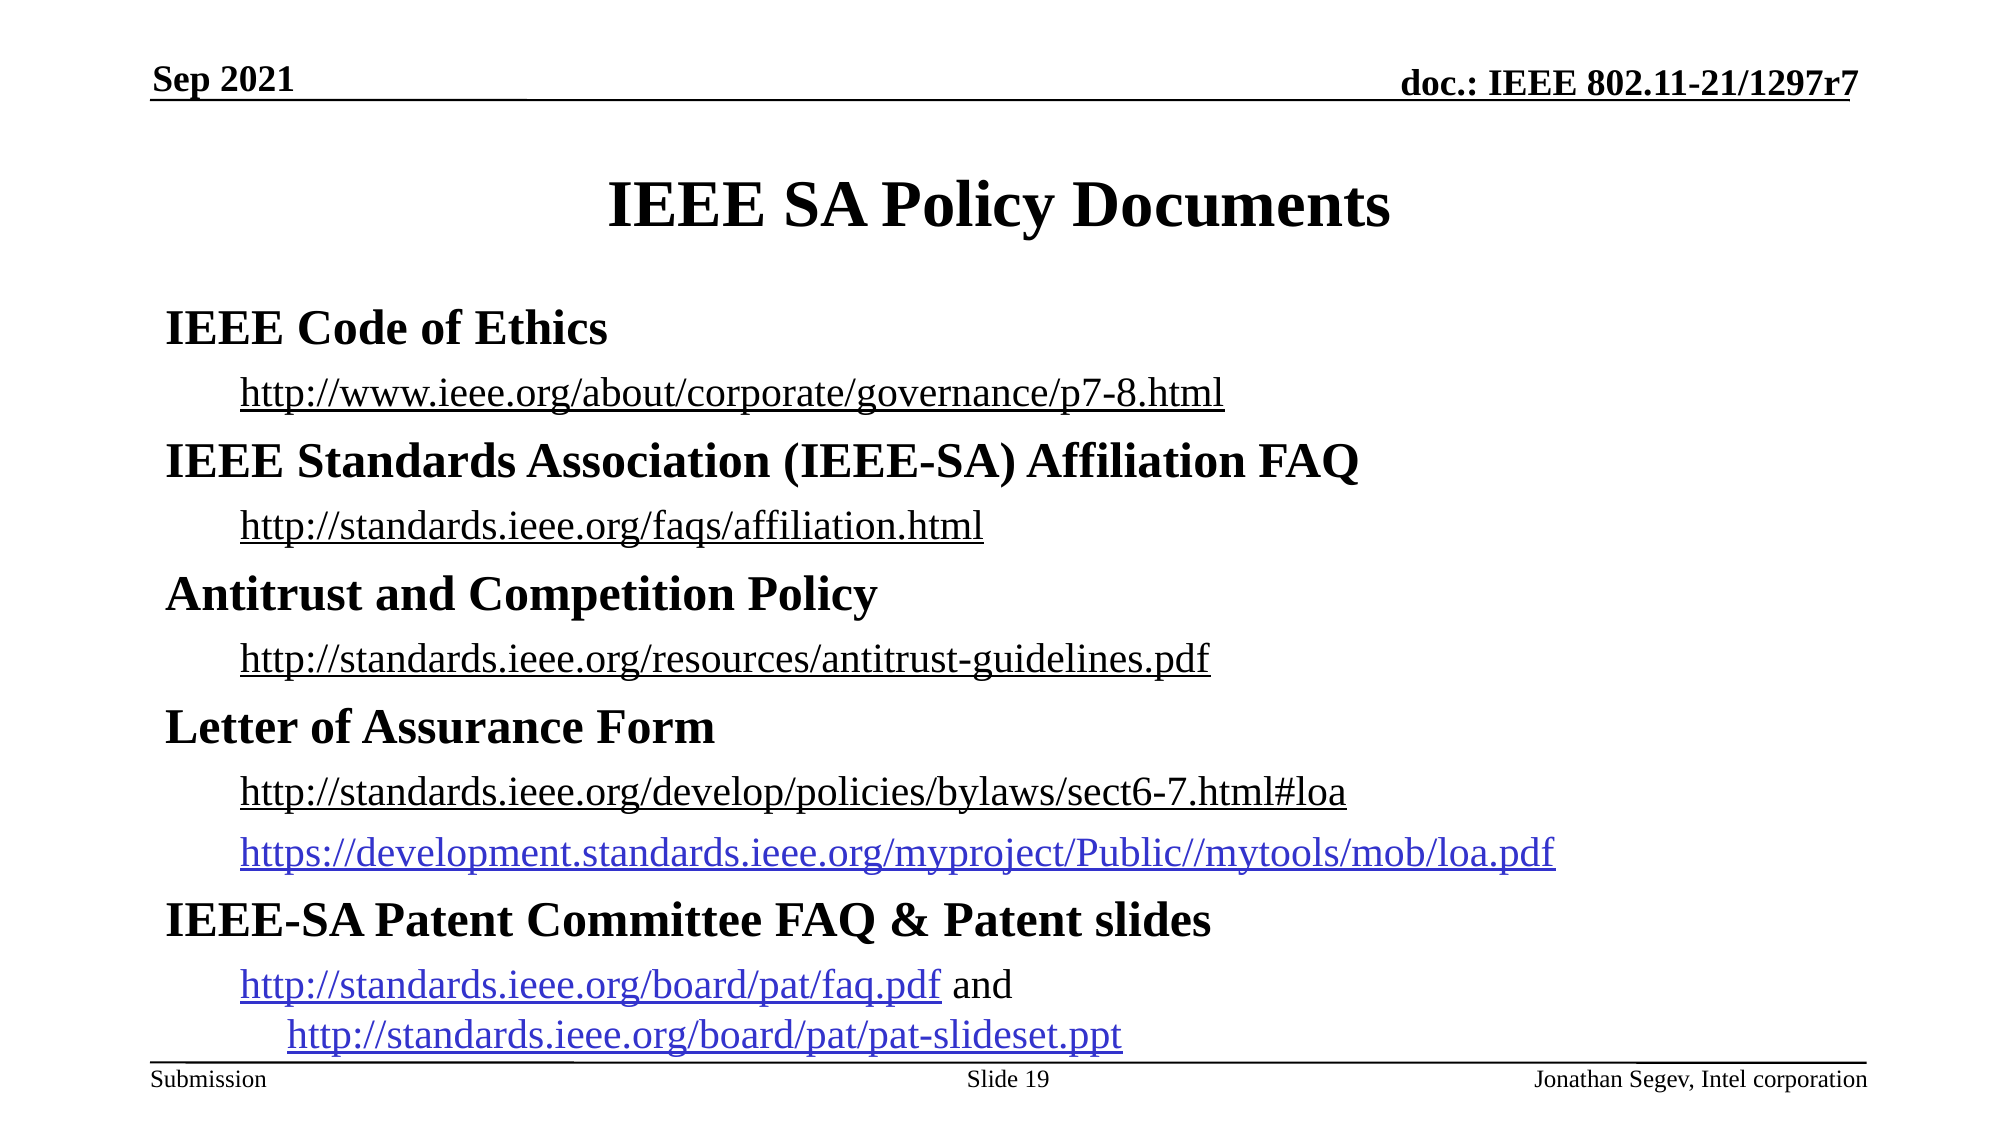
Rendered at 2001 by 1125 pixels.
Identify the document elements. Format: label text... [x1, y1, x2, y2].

title IEEE SA Policy Documents [149, 112, 1850, 286]
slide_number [152, 54, 563, 100]
slide_number Slide 19 [950, 1061, 1067, 1123]
list IEEE Code of Ethics http://www.ieee.org/about/corporate/governance/p7-8.html IEEE Standards Association (IEEE-SA) Affiliation FAQ http://standards.ieee.org/faqs/affiliation.html Antitrust and Competition Policy http://standards.ieee.org/resources/antitrust-guidelines.pdf Letter of Assurance Form http://standards.ieee.org/develop/policies/bylaws/sect6-7.html#loa https://development.standards.ieee.org/myproject/Public//mytools/mob/loa.pdf IEEE-SA Patent Committee FAQ & Patent slides http://standards.ieee.org/board/pat/faq.pdf and http://standards.ieee.org/board/pat/pat-slideset.ppt [149, 286, 1850, 1000]
footer Jonathan Segev, Intel corporation [1171, 1061, 1869, 1093]
